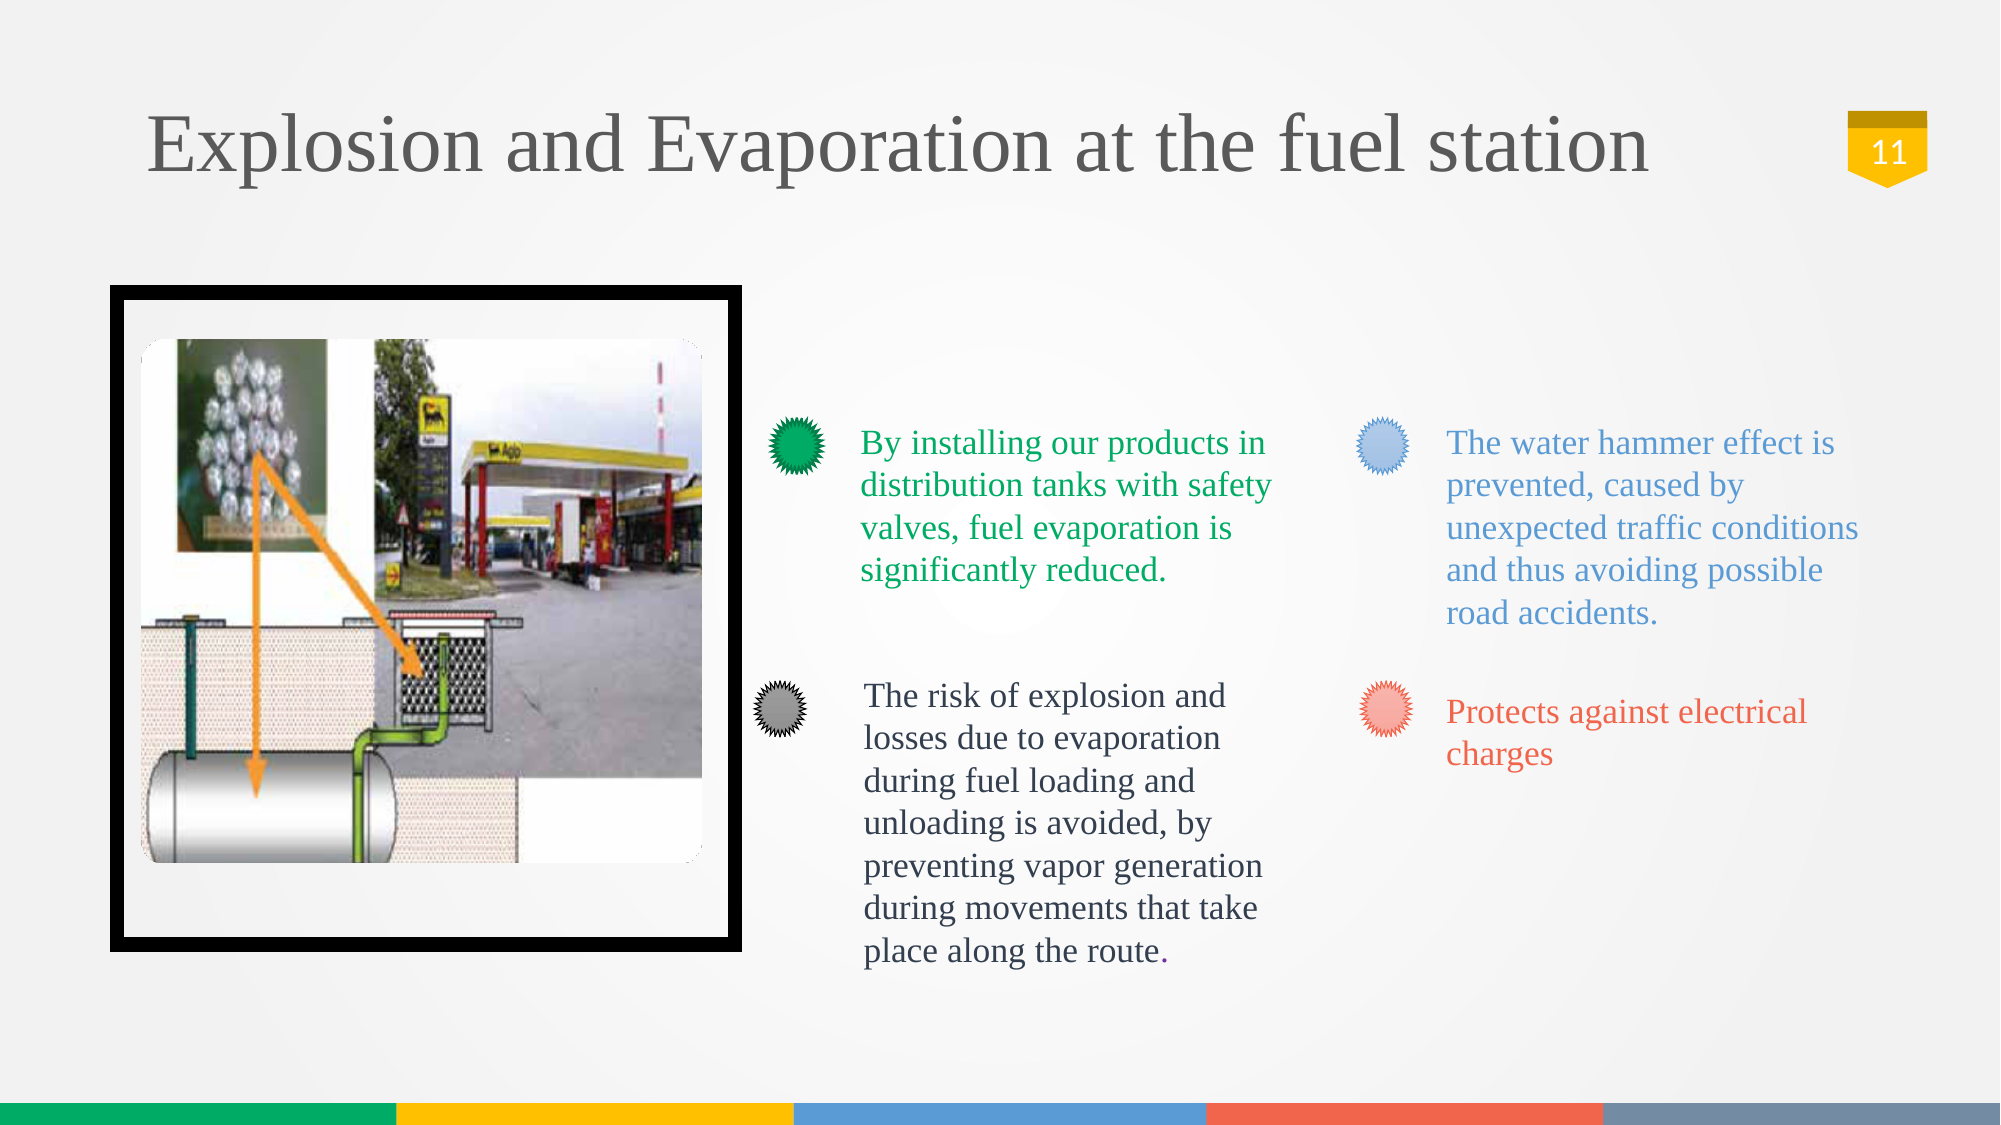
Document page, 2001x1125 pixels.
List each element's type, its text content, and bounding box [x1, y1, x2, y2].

slide_number 11 [1843, 110, 1935, 189]
text_box [752, 680, 808, 738]
text_box [1358, 680, 1414, 738]
text_box The risk of explosion and losses due to evaporation during fuel loading and unloading is avoided, by preventing vapor generation during movements that take place along the route. [848, 664, 1318, 977]
title Explosion and Evaporation at the fuel station [131, 84, 1886, 206]
text_box By installing our products in distribution tanks with safety valves, fuel evaporation is significantly reduced. [845, 411, 1346, 597]
text_box Protects against electrical charges [1431, 680, 1886, 781]
text_box [767, 415, 827, 476]
text_box The water hammer effect is prevented, caused by unexpected traffic conditions and thus avoiding possible road accidents. [1431, 411, 1907, 639]
text_box [1355, 416, 1410, 476]
picture [124, 299, 728, 938]
